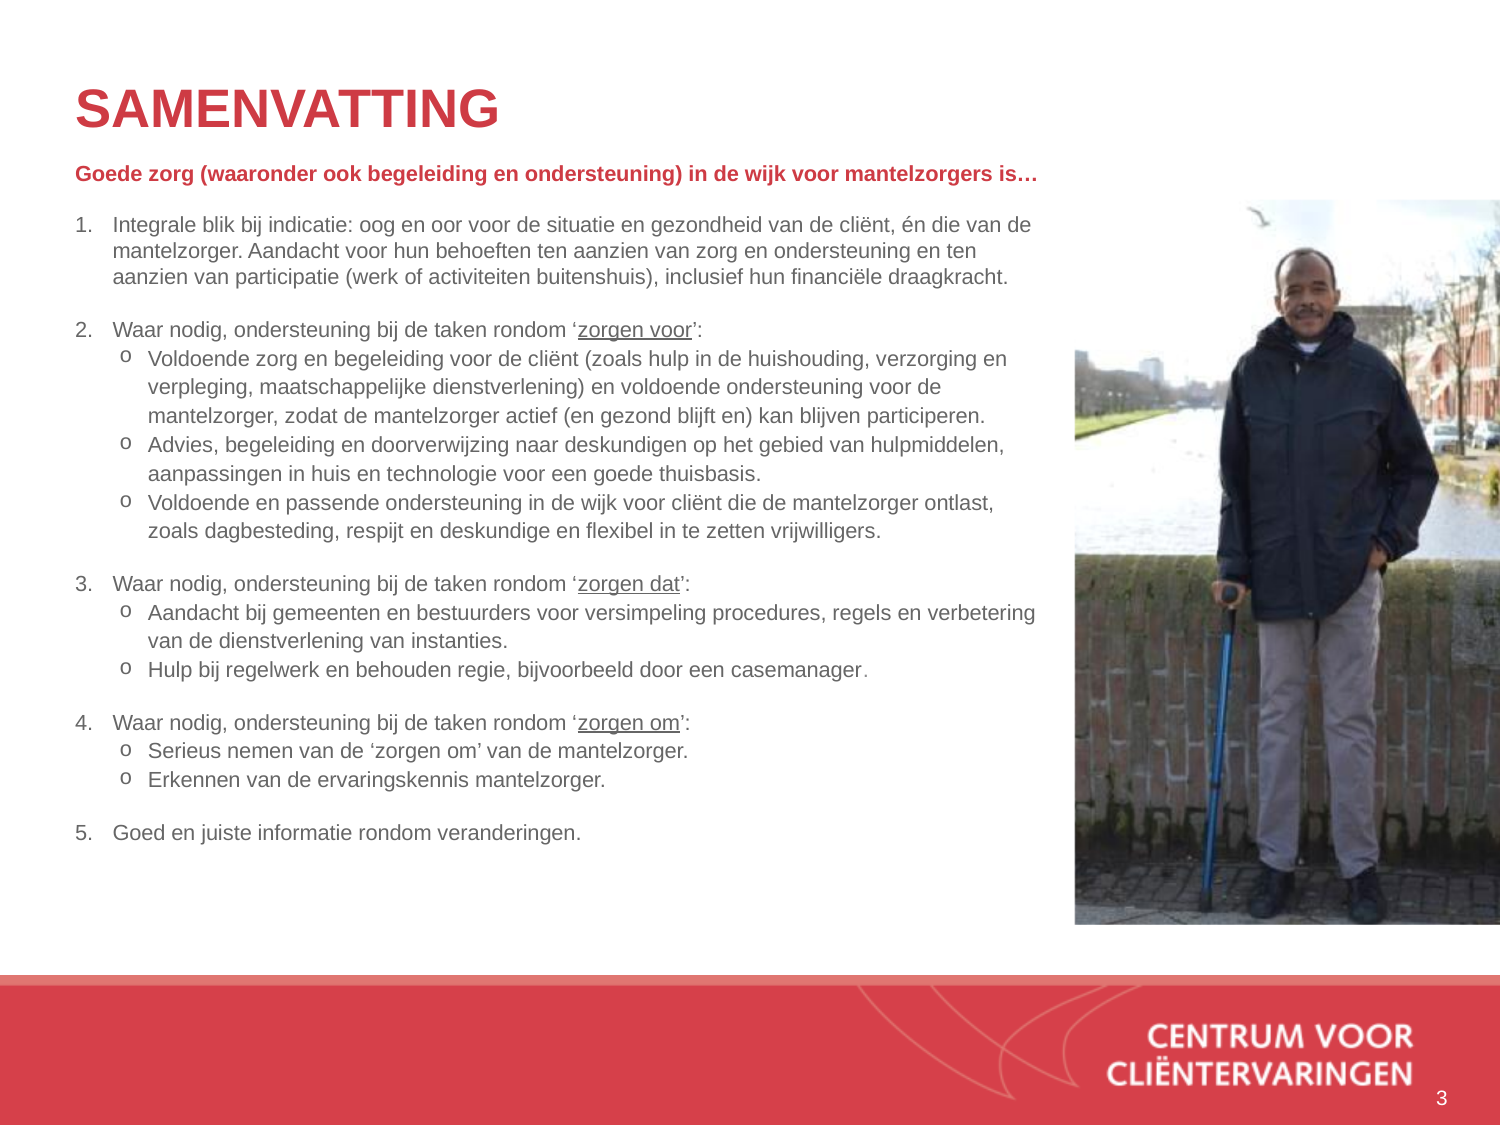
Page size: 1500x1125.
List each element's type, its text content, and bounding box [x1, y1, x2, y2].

picture [976, 201, 1500, 924]
picture [0, 975, 1500, 1125]
subtitle Goede zorg (waaronder ook begeleiding en ondersteuning) in de wijk voor mantelzorgers is… Integrale blik bij indicatie: oog en oor voor de situatie en gezondheid van de cliënt, én die van de mantelzorger. Aandacht voor hun behoeften ten aanzien van zorg en ondersteuning en ten aanzien van participatie (werk of activiteiten buitenshuis), inclusief hun financiële draagkracht. Waar nodig, ondersteuning bij de taken rondom ‘zorgen voor’: Voldoende zorg en begeleiding voor de cliënt (zoals hulp in de huishouding, verzorging en verpleging, maatschappelijke dienstverlening) en voldoende ondersteuning voor de mantelzorger, zodat de mantelzorger actief (en gezond blijft en) kan blijven participeren. Advies, begeleiding en doorverwijzing naar deskundigen op het gebied van hulpmiddelen, aanpassingen in huis en technologie voor een goede thuisbasis. Voldoende en passende ondersteuning in de wijk voor cliënt die de mantelzorger ontlast, zoals dagbesteding, respijt en deskundige en flexibel in te zetten vrijwilligers. Waar nodig, ondersteuning bij de taken rondom ‘zorgen dat’: Aandacht bij gemeenten en bestuurders voor versimpeling procedures, regels en verbetering van de dienstverlening van instanties. Hulp bij regelwerk en behouden regie, bijvoorbeeld door een casemanager. Waar nodig, ondersteuning bij de taken rondom ‘zorgen om’: Serieus nemen van de ‘zorgen om’ van de mantelzorger. Erkennen van de ervaringskennis mantelzorger. Goed en juiste informatie rondom veranderingen. [75, 159, 1052, 965]
title samenvatting [75, 76, 1425, 203]
